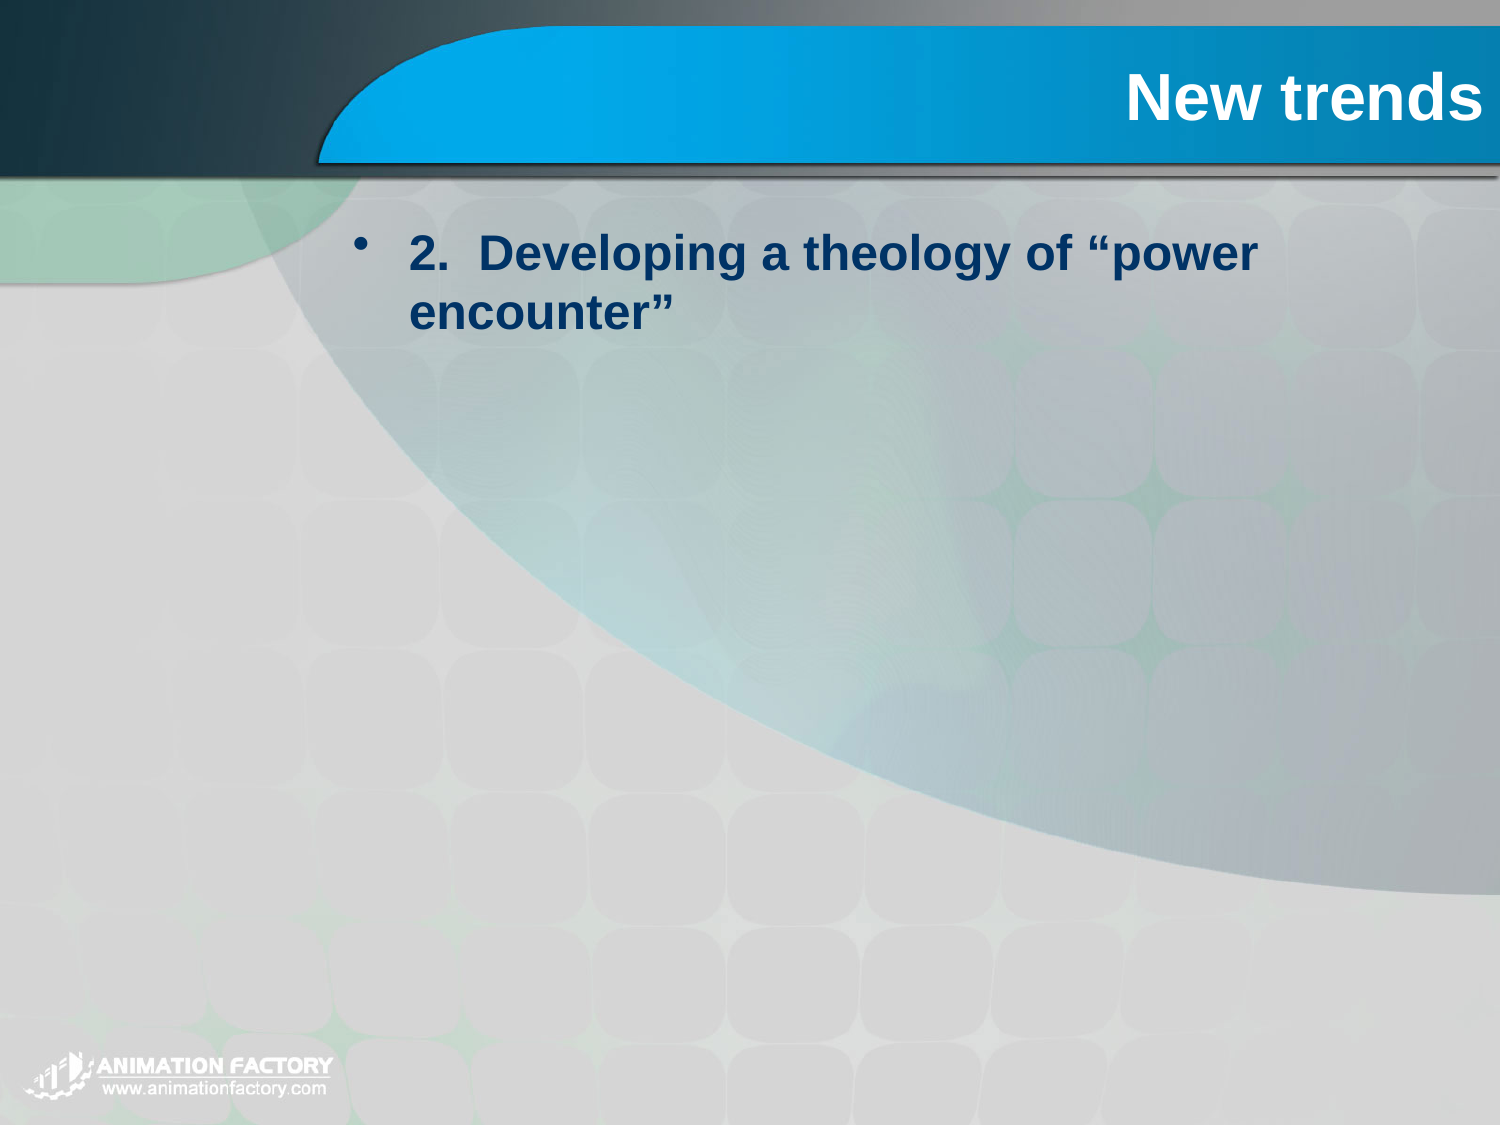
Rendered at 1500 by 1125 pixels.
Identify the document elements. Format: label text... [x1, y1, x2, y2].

title New trends [512, 24, 1500, 163]
picture [0, 0, 1500, 1125]
list 2. Developing a theology of “power encounter” [337, 212, 1325, 1005]
